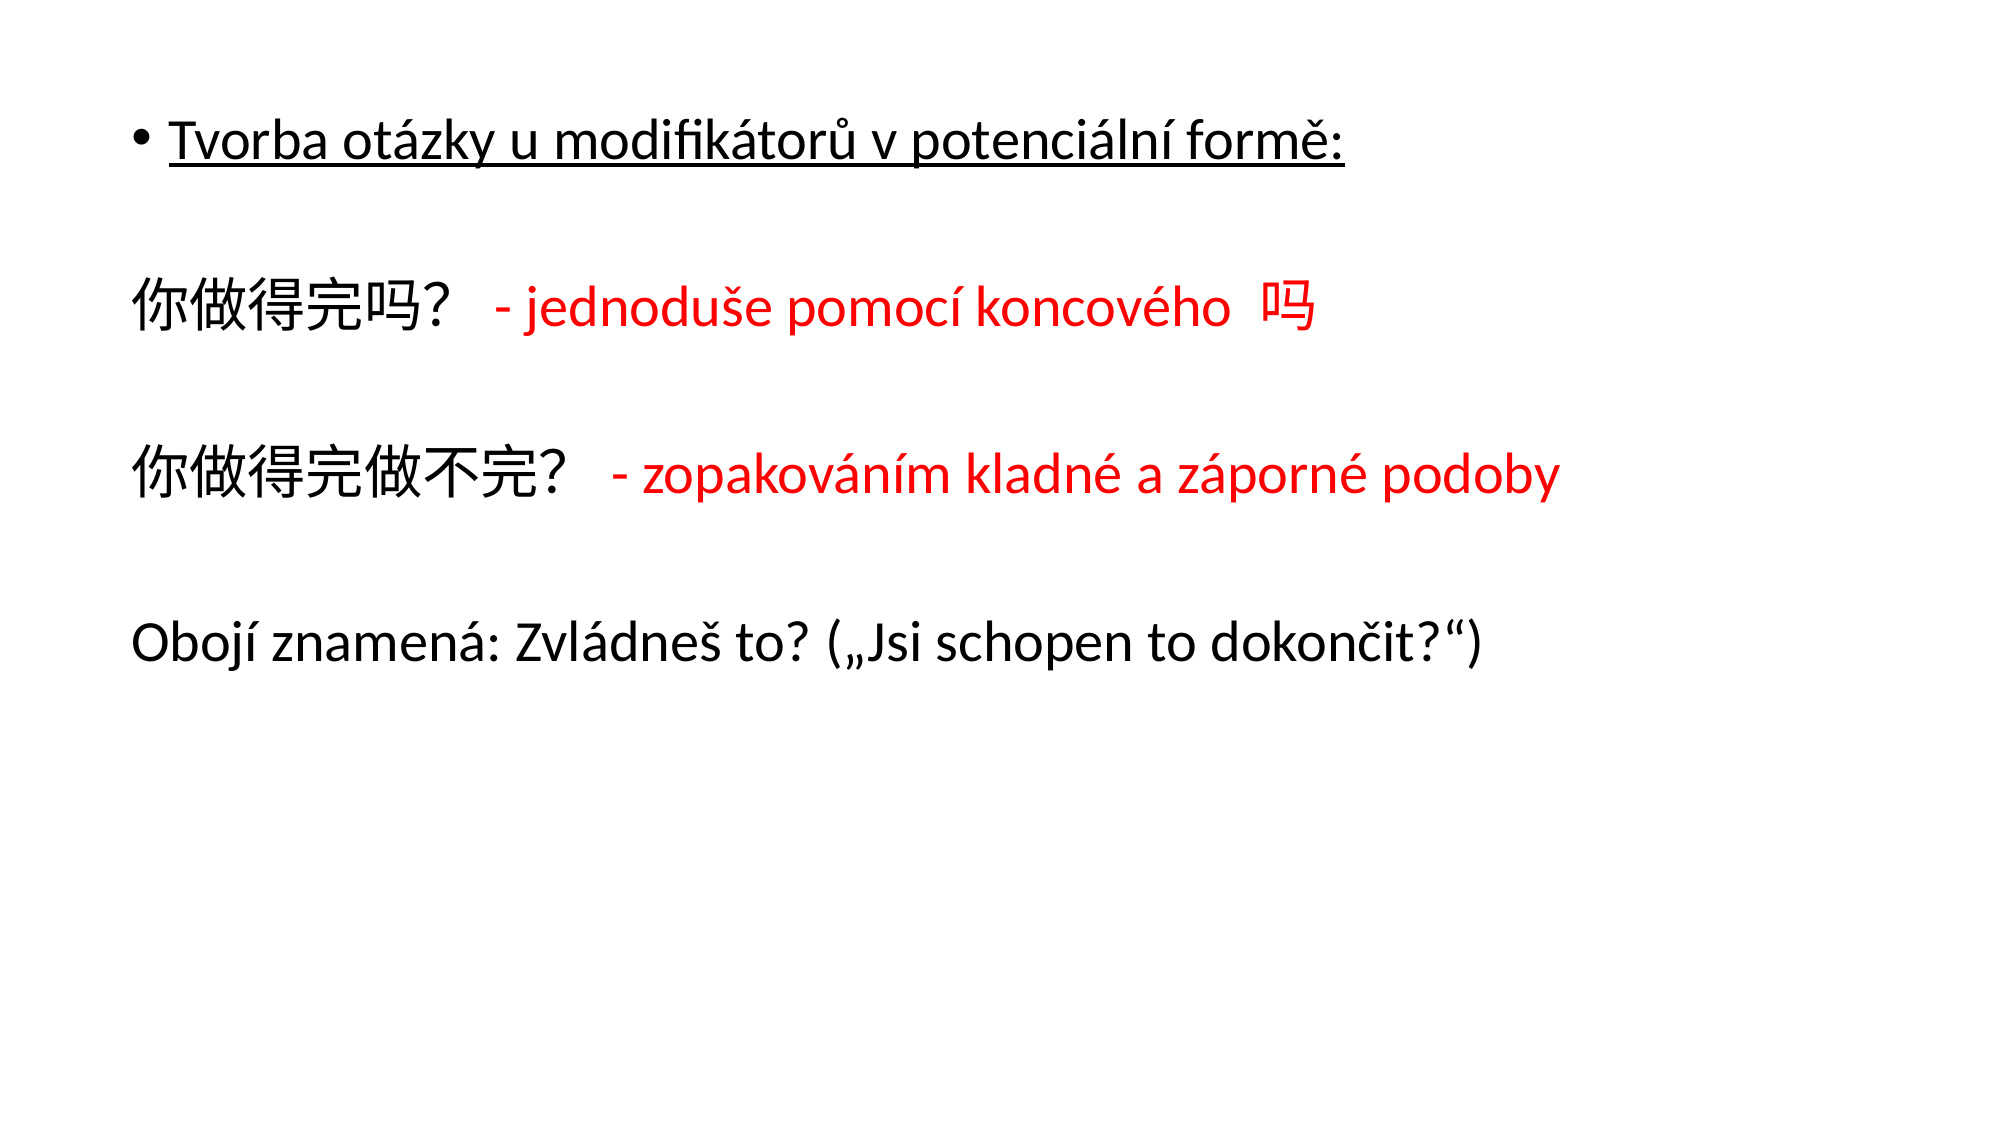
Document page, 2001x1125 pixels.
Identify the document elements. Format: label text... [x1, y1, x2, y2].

list Tvorba otázky u modifikátorů v potenciální formě: 你做得完吗？- jednoduše pomocí koncového 吗 你做得完做不完？- zopakováním kladné a záporné podoby Obojí znamená: Zvládneš to? („Jsi schopen to dokončit?“) [116, 101, 1863, 1014]
